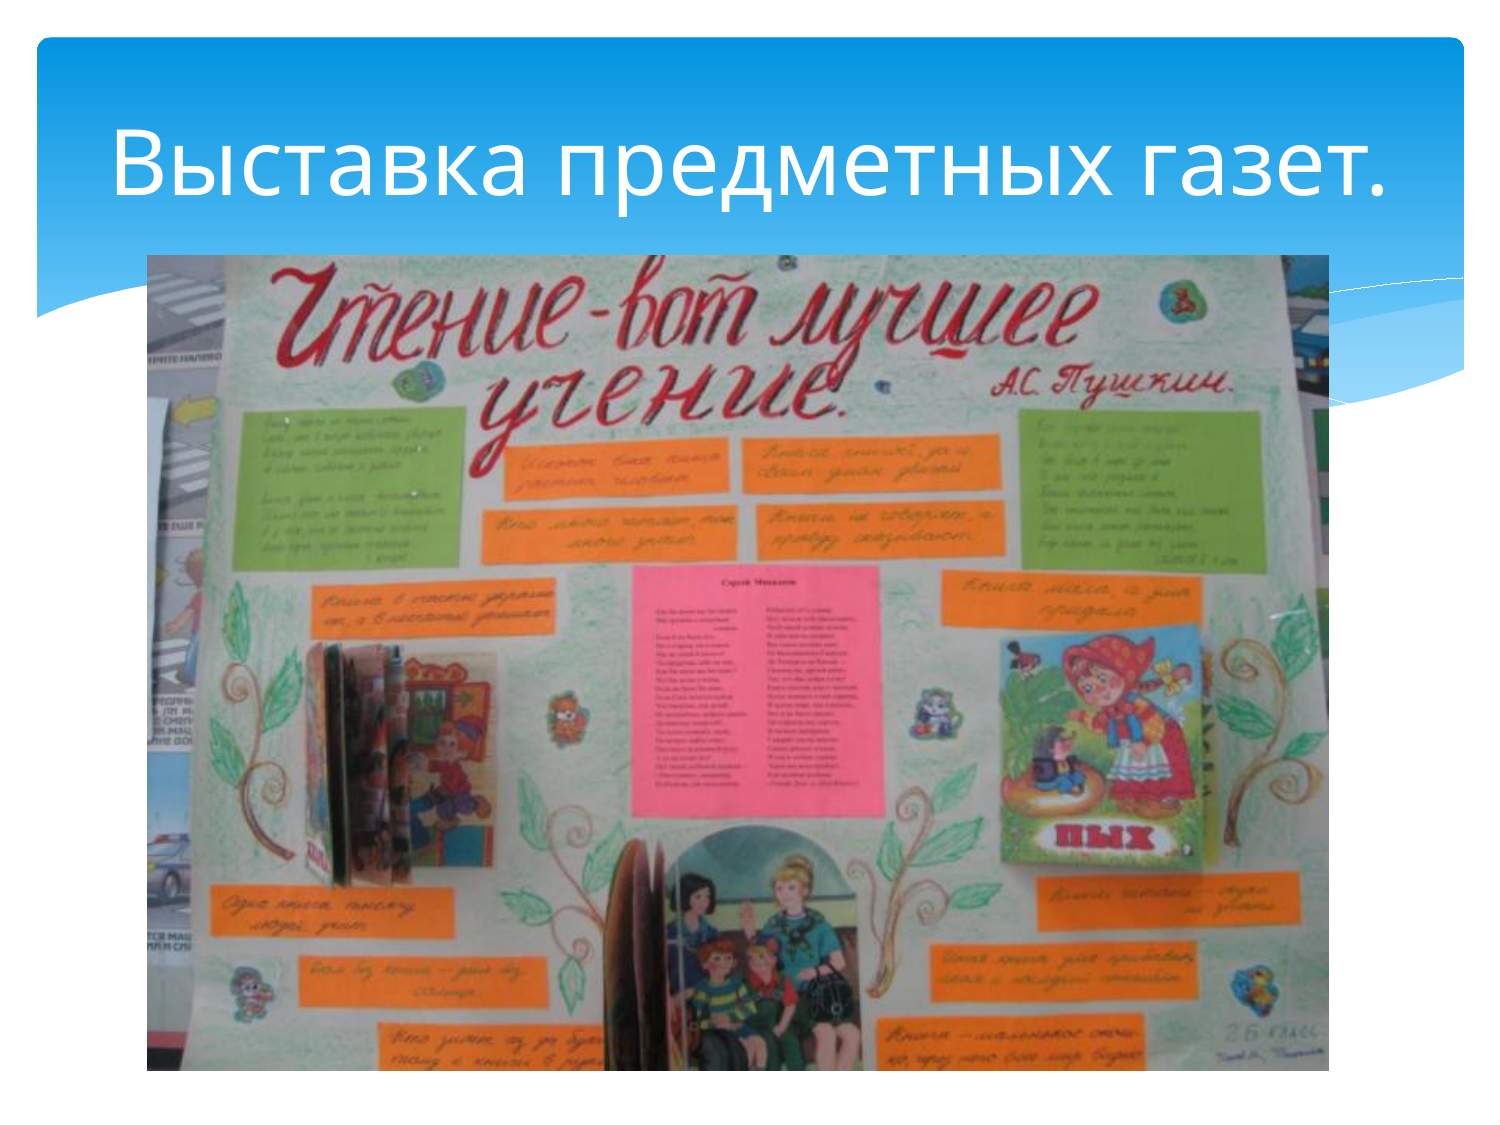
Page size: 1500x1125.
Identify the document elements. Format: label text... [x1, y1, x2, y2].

picture [147, 255, 1329, 1071]
title Выставка предметных газет. [75, 55, 1425, 261]
